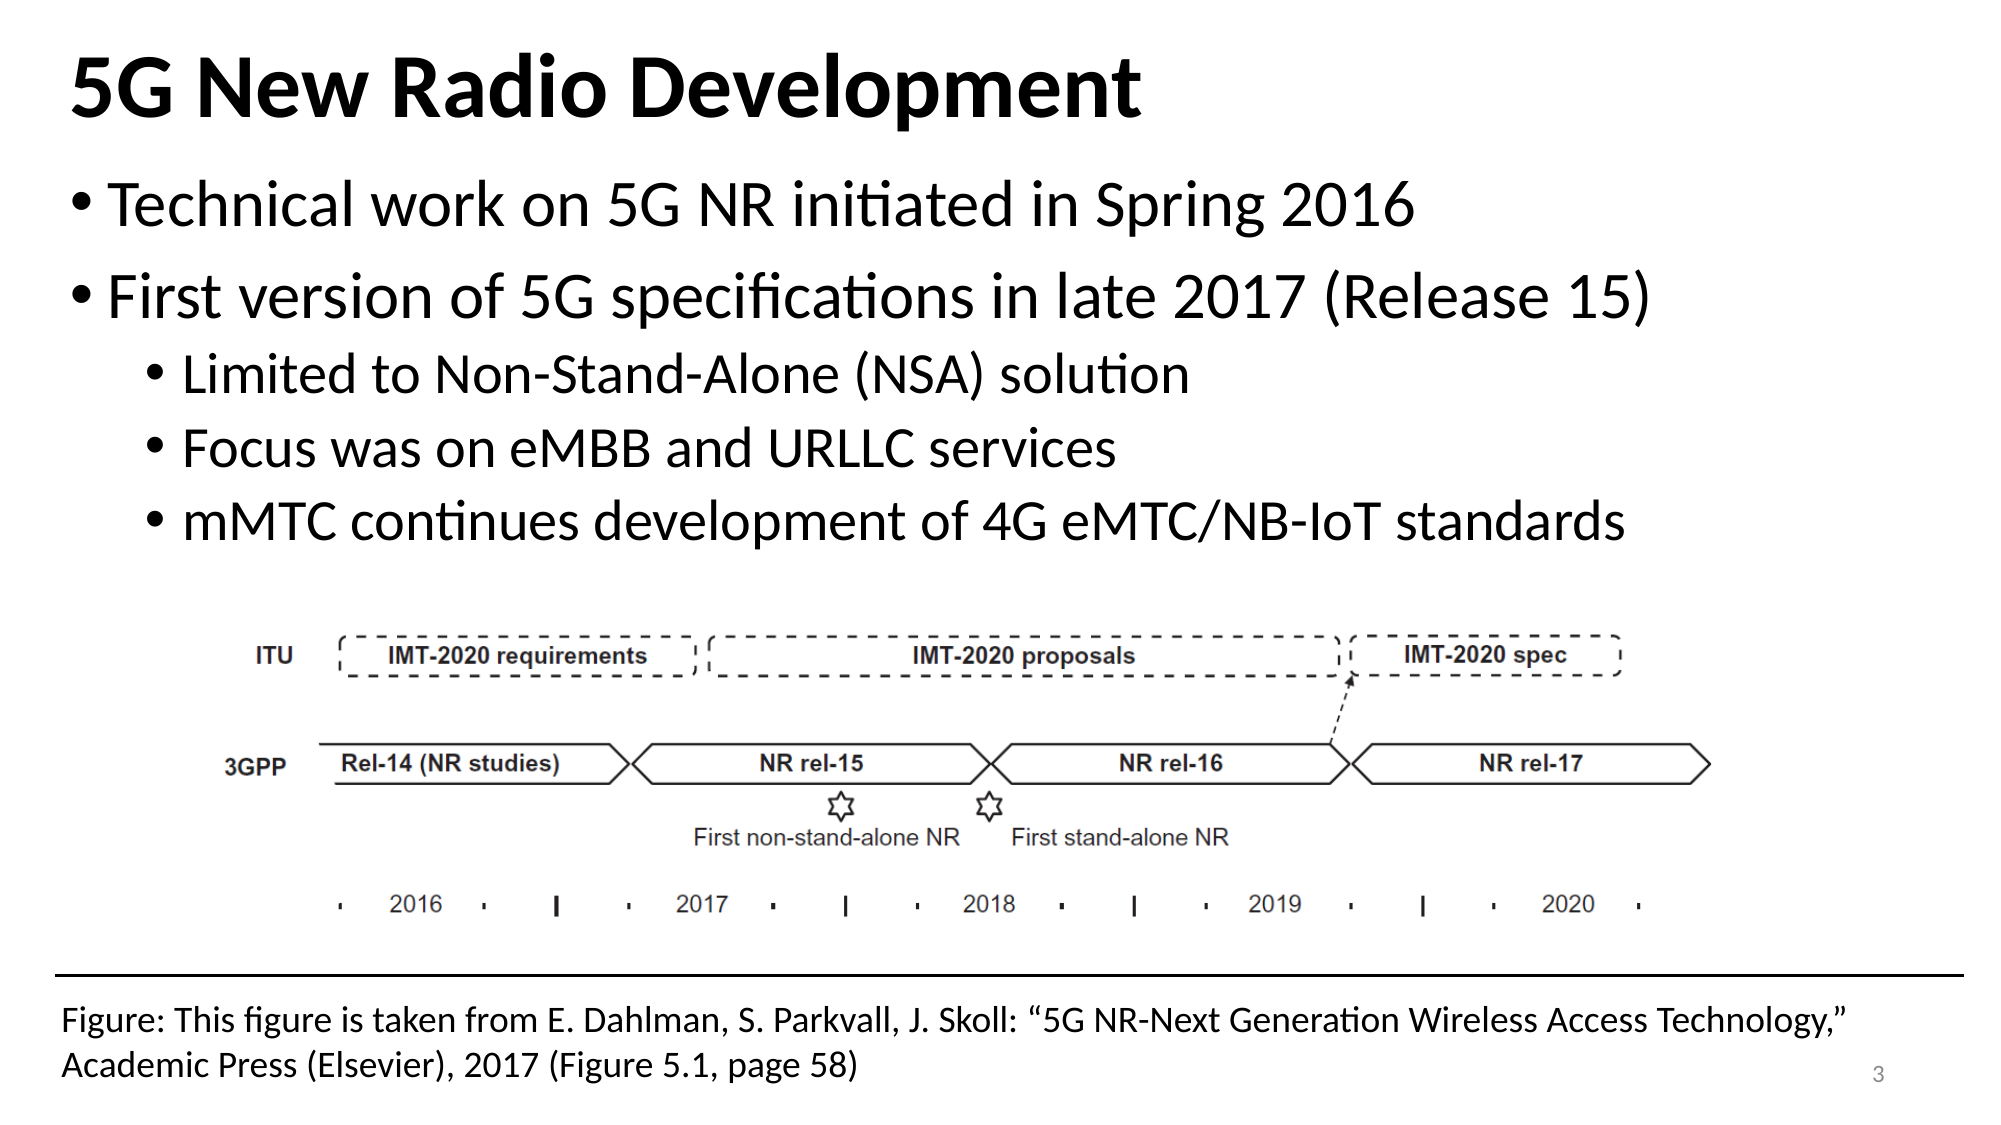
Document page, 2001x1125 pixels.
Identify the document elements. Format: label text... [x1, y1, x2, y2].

text_box Figure: This figure is taken from E. Dahlman, S. Parkvall, J. Skoll: “5G NR-Next Generation Wireless Access Technology,” Academic Press (Elsevier), 2017 (Figure 5.1, page 58) [46, 987, 1969, 1093]
list Technical work on 5G NR initiated in Spring 2016 First version of 5G specifications in late 2017 (Release 15) Limited to Non-Stand-Alone (NSA) solution Focus was on eMBB and URLLC services mMTC continues development of 4G eMTC/NB-IoT standards [55, 160, 1964, 929]
title 5G New Radio Development [55, 14, 1964, 160]
picture [173, 574, 1734, 950]
